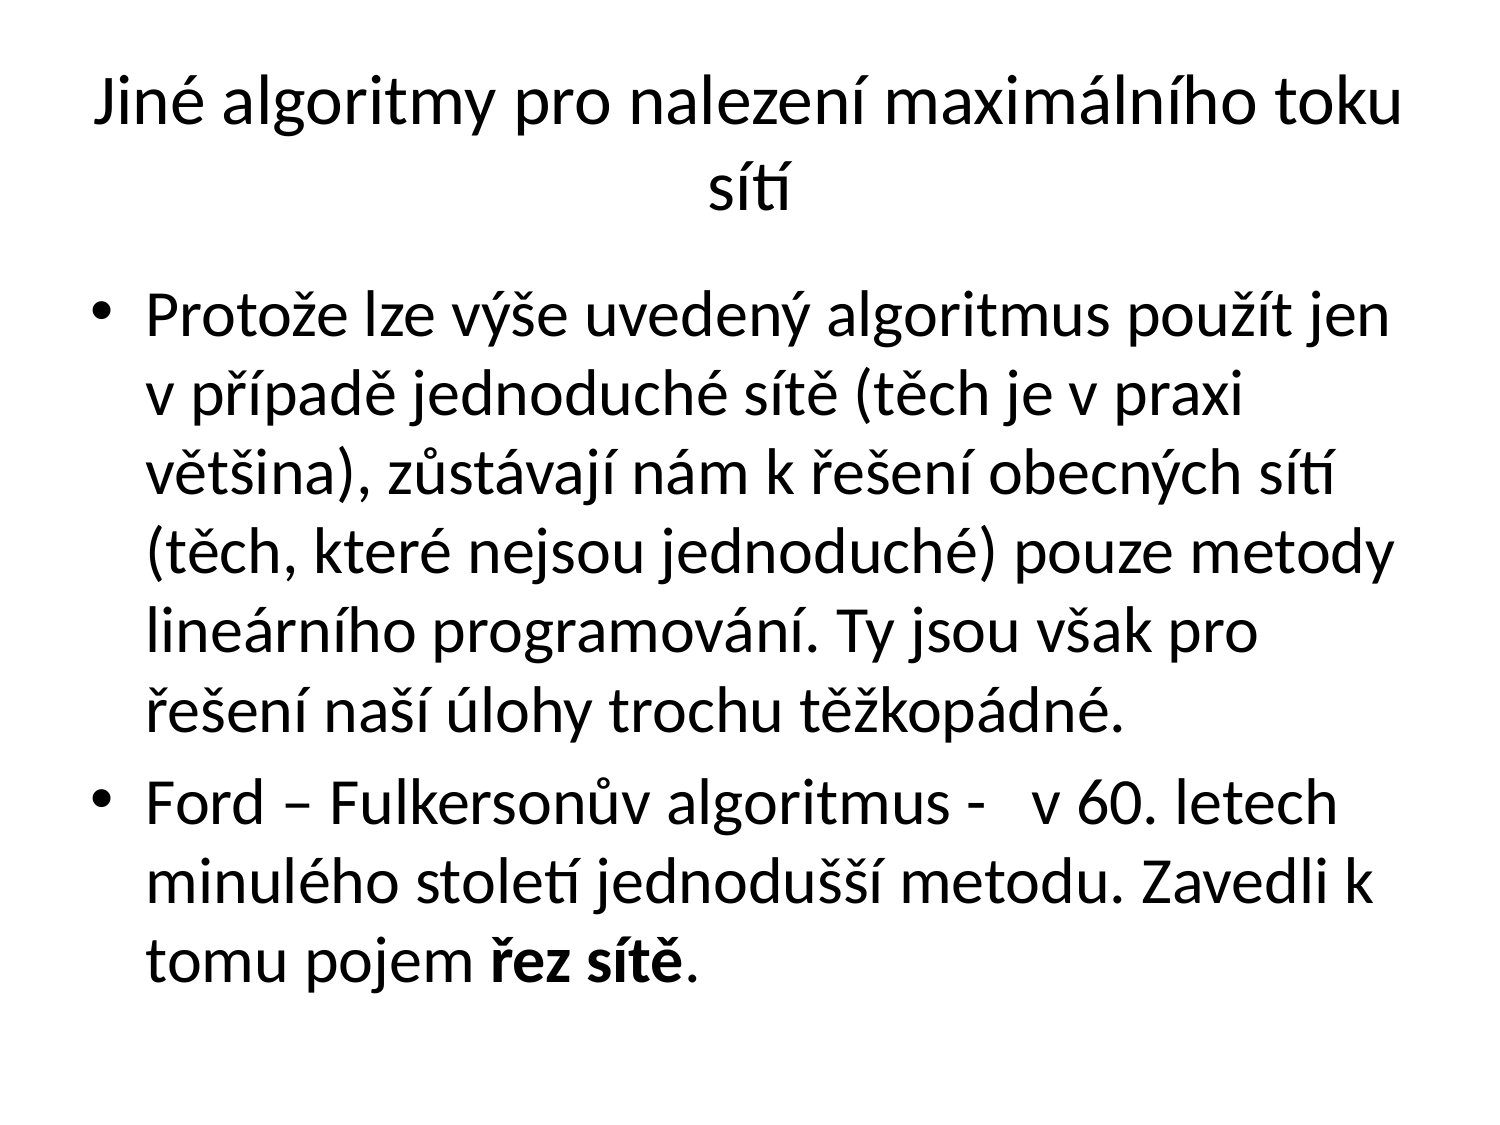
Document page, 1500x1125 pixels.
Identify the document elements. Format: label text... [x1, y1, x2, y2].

list Protože lze výše uvedený algoritmus použít jen v případě jednoduché sítě (těch je v praxi většina), zůstávají nám k řešení obecných sítí (těch, které nejsou jednoduché) pouze metody lineárního programování. Ty jsou však pro řešení naší úlohy trochu těžkopádné. Ford – Fulkersonův algoritmus - v 60. letech minulého století jednodušší metodu. Zavedli k tomu pojem řez sítě. [75, 262, 1425, 1005]
title Jiné algoritmy pro nalezení maximálního toku sítí [75, 45, 1425, 233]
